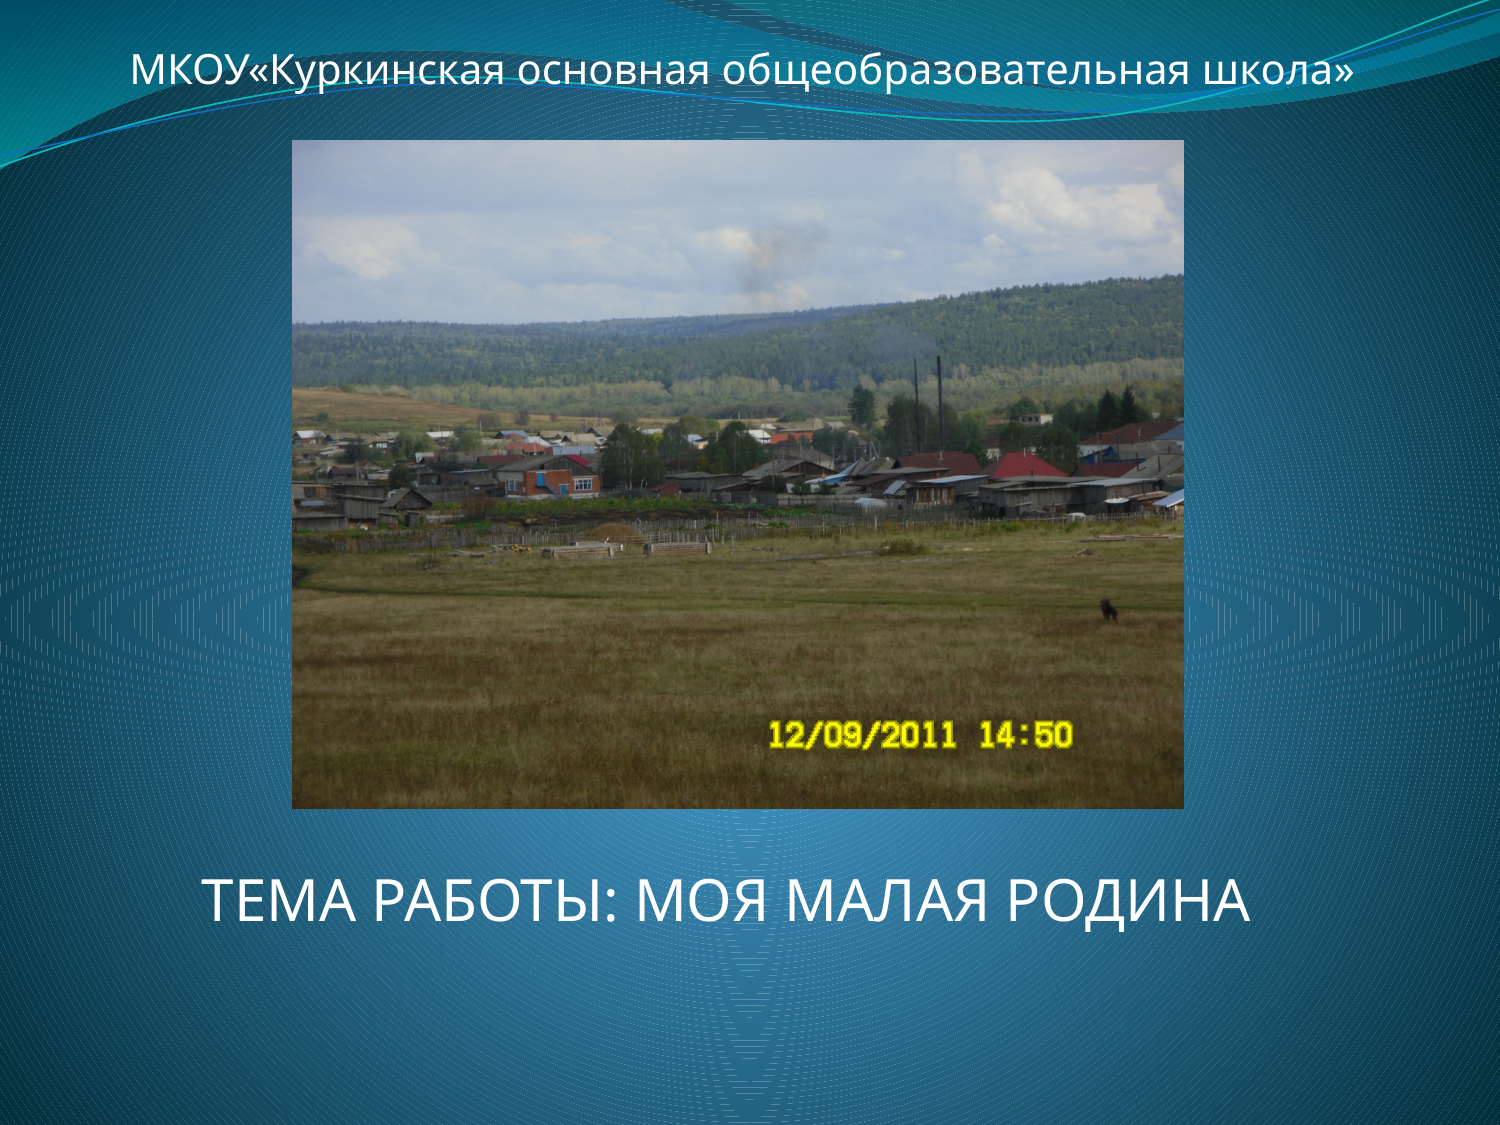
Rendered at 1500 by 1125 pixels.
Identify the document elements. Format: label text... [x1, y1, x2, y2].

picture [292, 140, 1184, 809]
subtitle МКОУ«Куркинская основная общеобразовательная школа» ТЕМА РАБОТЫ: МОЯ МАЛАЯ РОДИНА [87, 35, 1376, 1067]
